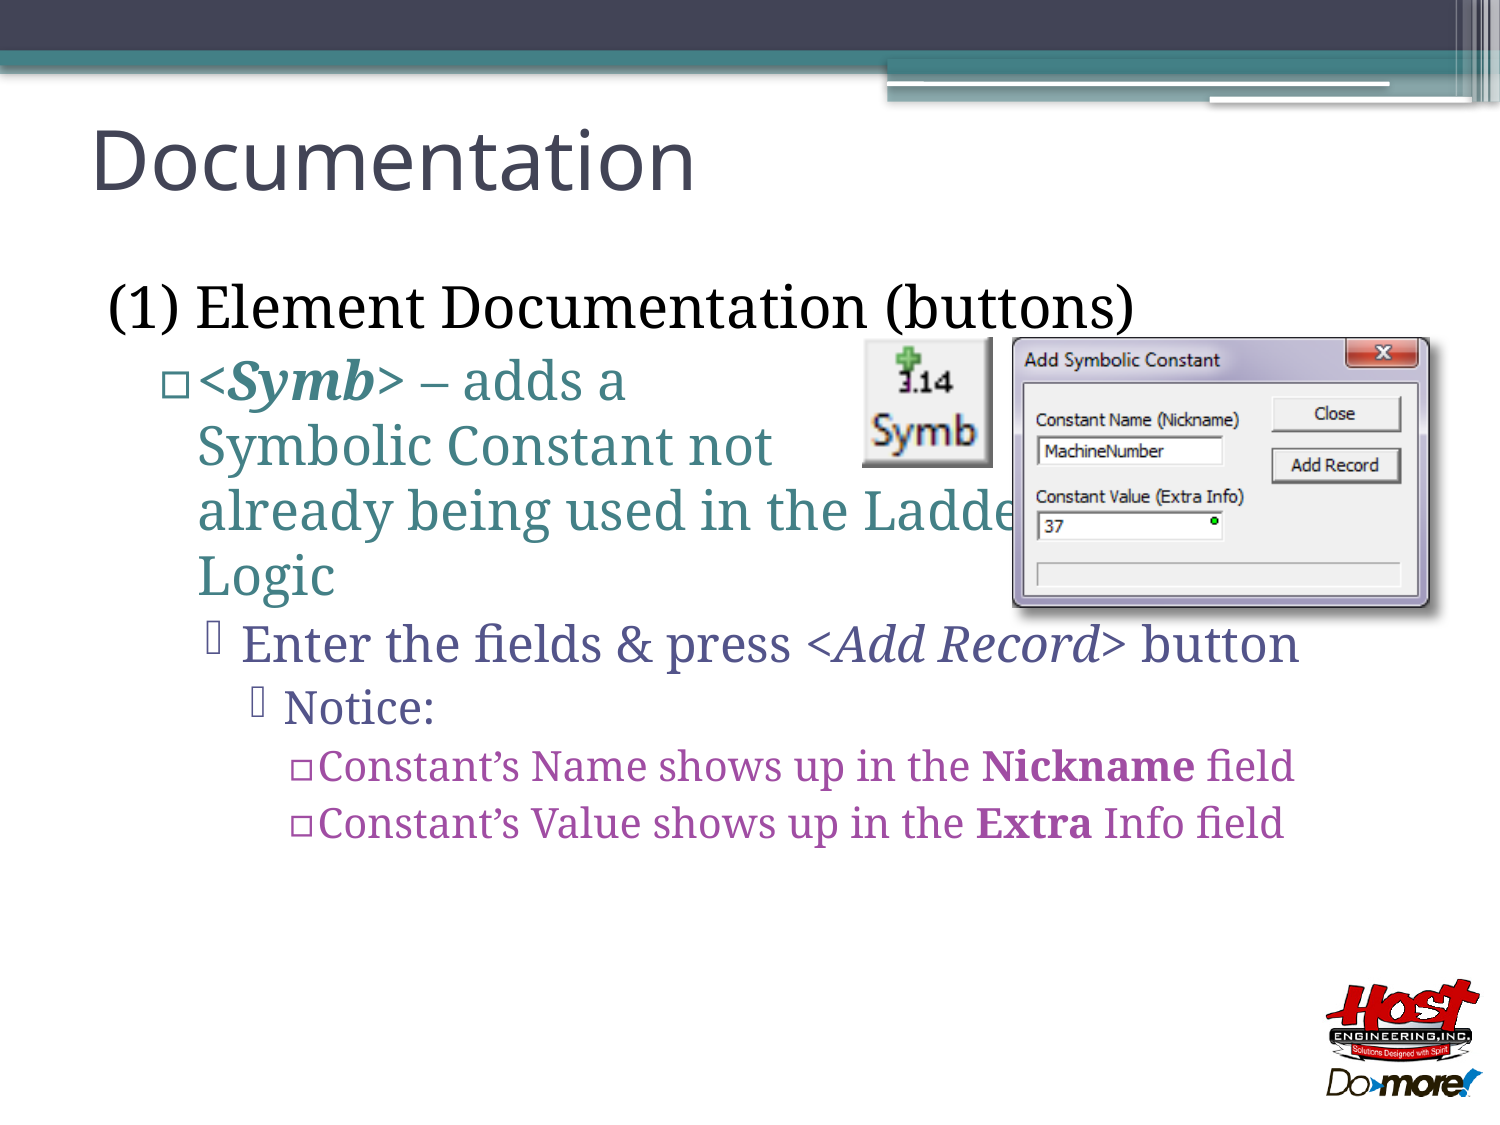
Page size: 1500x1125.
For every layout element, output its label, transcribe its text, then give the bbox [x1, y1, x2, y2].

picture [1012, 337, 1430, 609]
title Documentation [75, 99, 1425, 262]
list (1) Element Documentation (buttons) <Symb> – adds a Symbolic Constant not already being used in the Ladder Logic Enter the fields & press <Add Record> button Notice: Constant’s Name shows up in the Nickname field Constant’s Value shows up in the Extra Info field [75, 262, 1425, 1064]
picture [1321, 975, 1484, 1100]
picture [862, 337, 993, 468]
